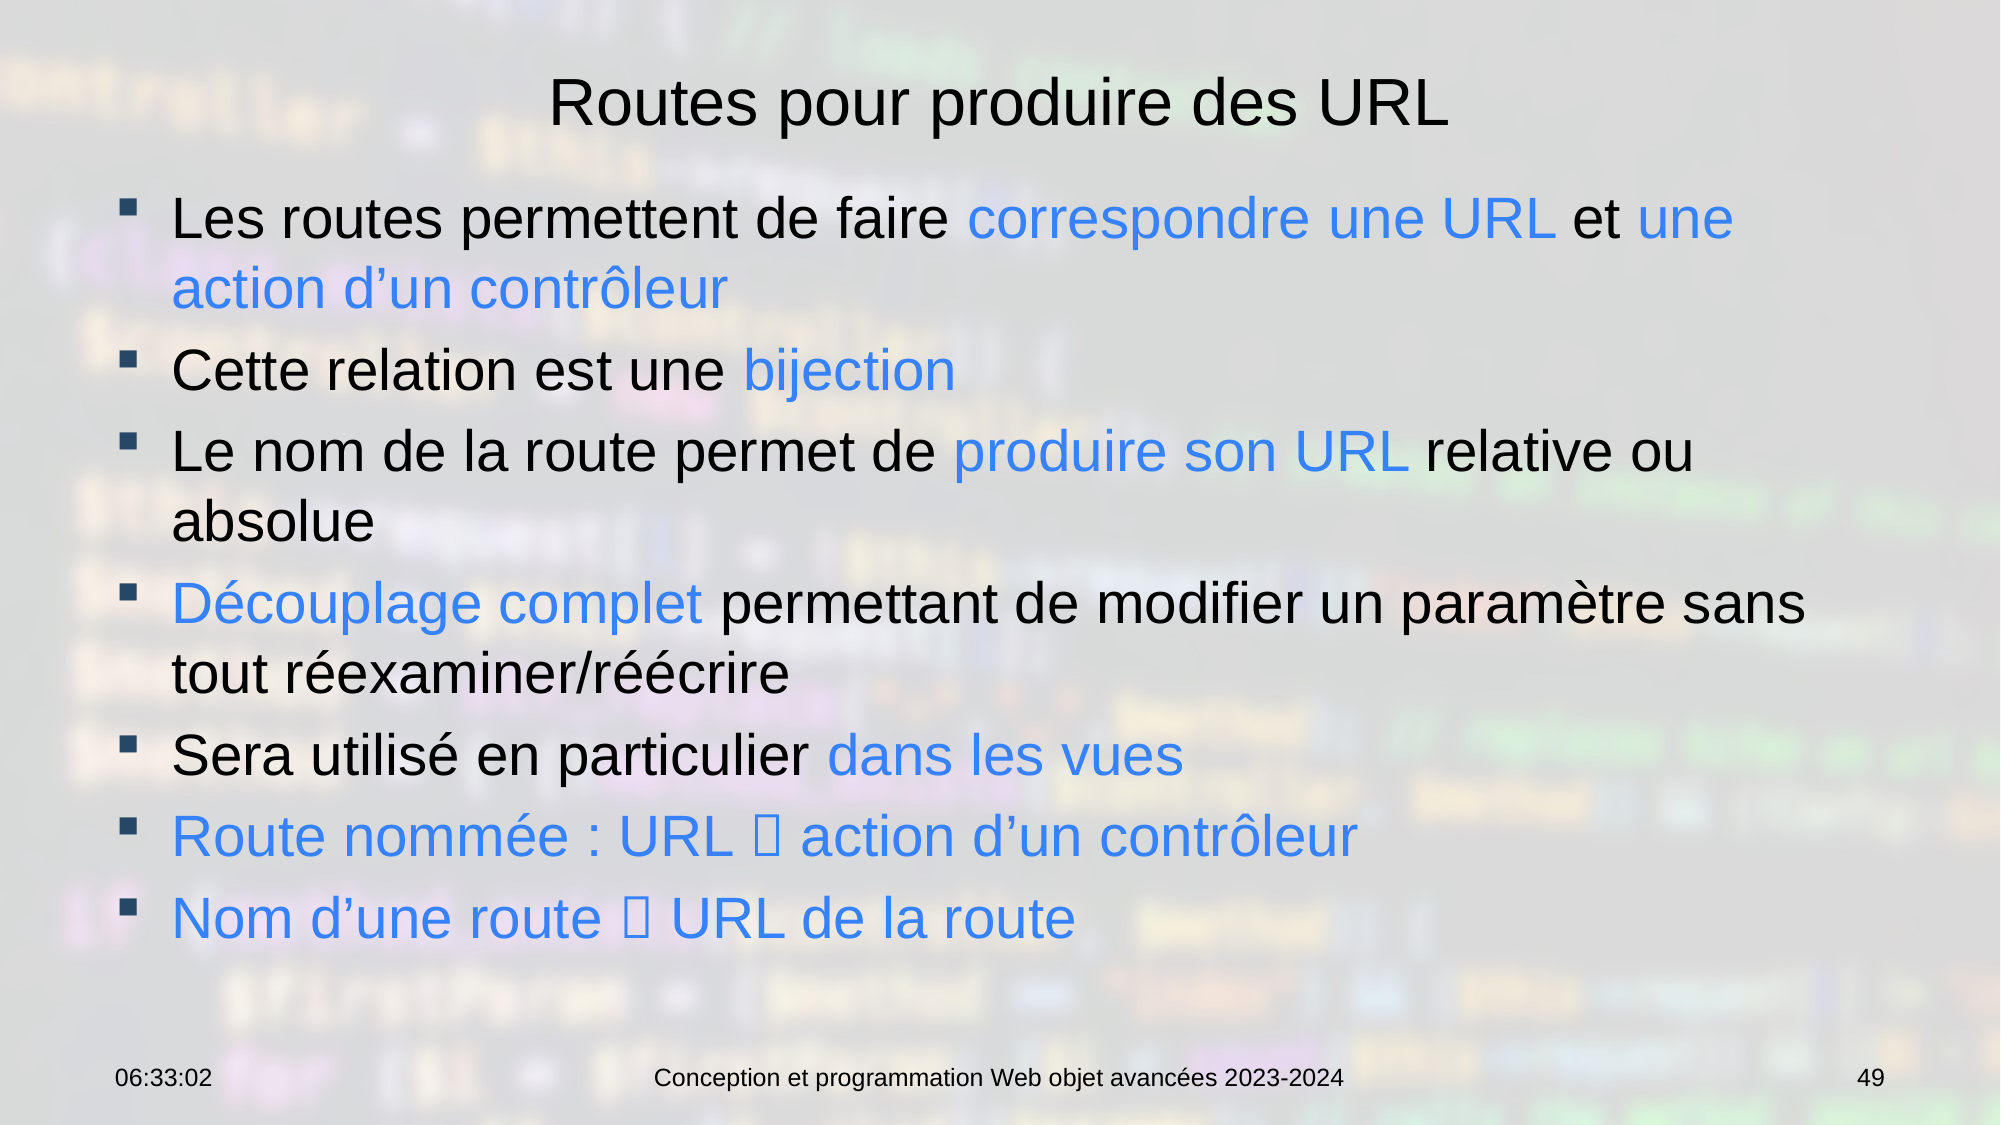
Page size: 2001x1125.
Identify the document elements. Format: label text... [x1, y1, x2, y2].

slide_number 49 [1661, 1058, 1901, 1100]
list Les routes permettent de faire correspondre une URL et une action d’un contrôleur Cette relation est une bijection Le nom de la route permet de produire son URL relative ou absolue Découplage complet permettant de modifier un paramètre sans tout réexaminer/réécrire Sera utilisé en particulier dans les vues Route nommée : URL  action d’un contrôleur Nom d’une route  URL de la route [99, 172, 1901, 1036]
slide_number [99, 1058, 339, 1100]
title Routes pour produire des URL [99, 44, 1901, 152]
footer Conception et programmation Web objet avancées 2023-2024 [361, 1058, 1639, 1100]
picture [0, 0, 2001, 1125]
